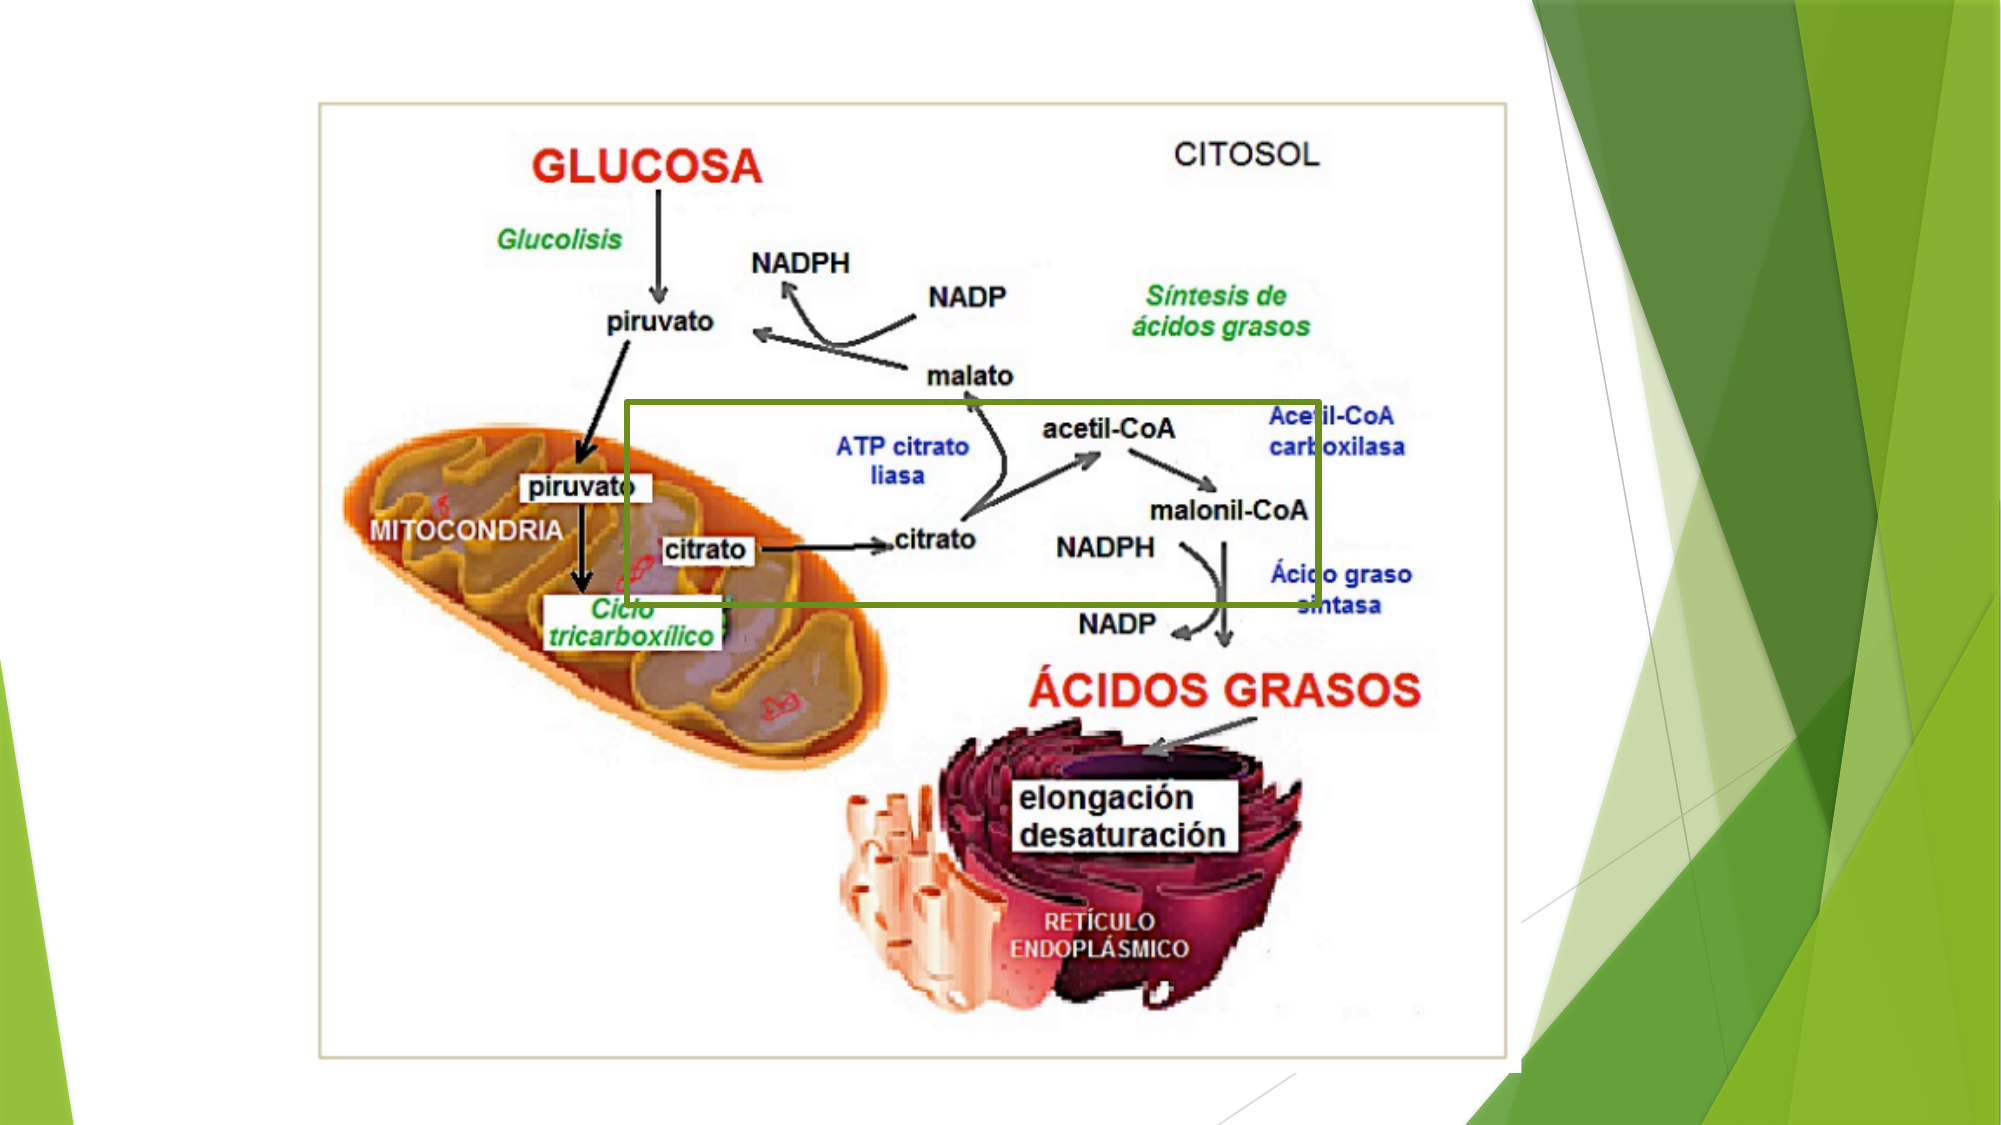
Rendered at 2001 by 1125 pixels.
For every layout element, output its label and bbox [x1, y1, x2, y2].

picture [308, 99, 1522, 1074]
